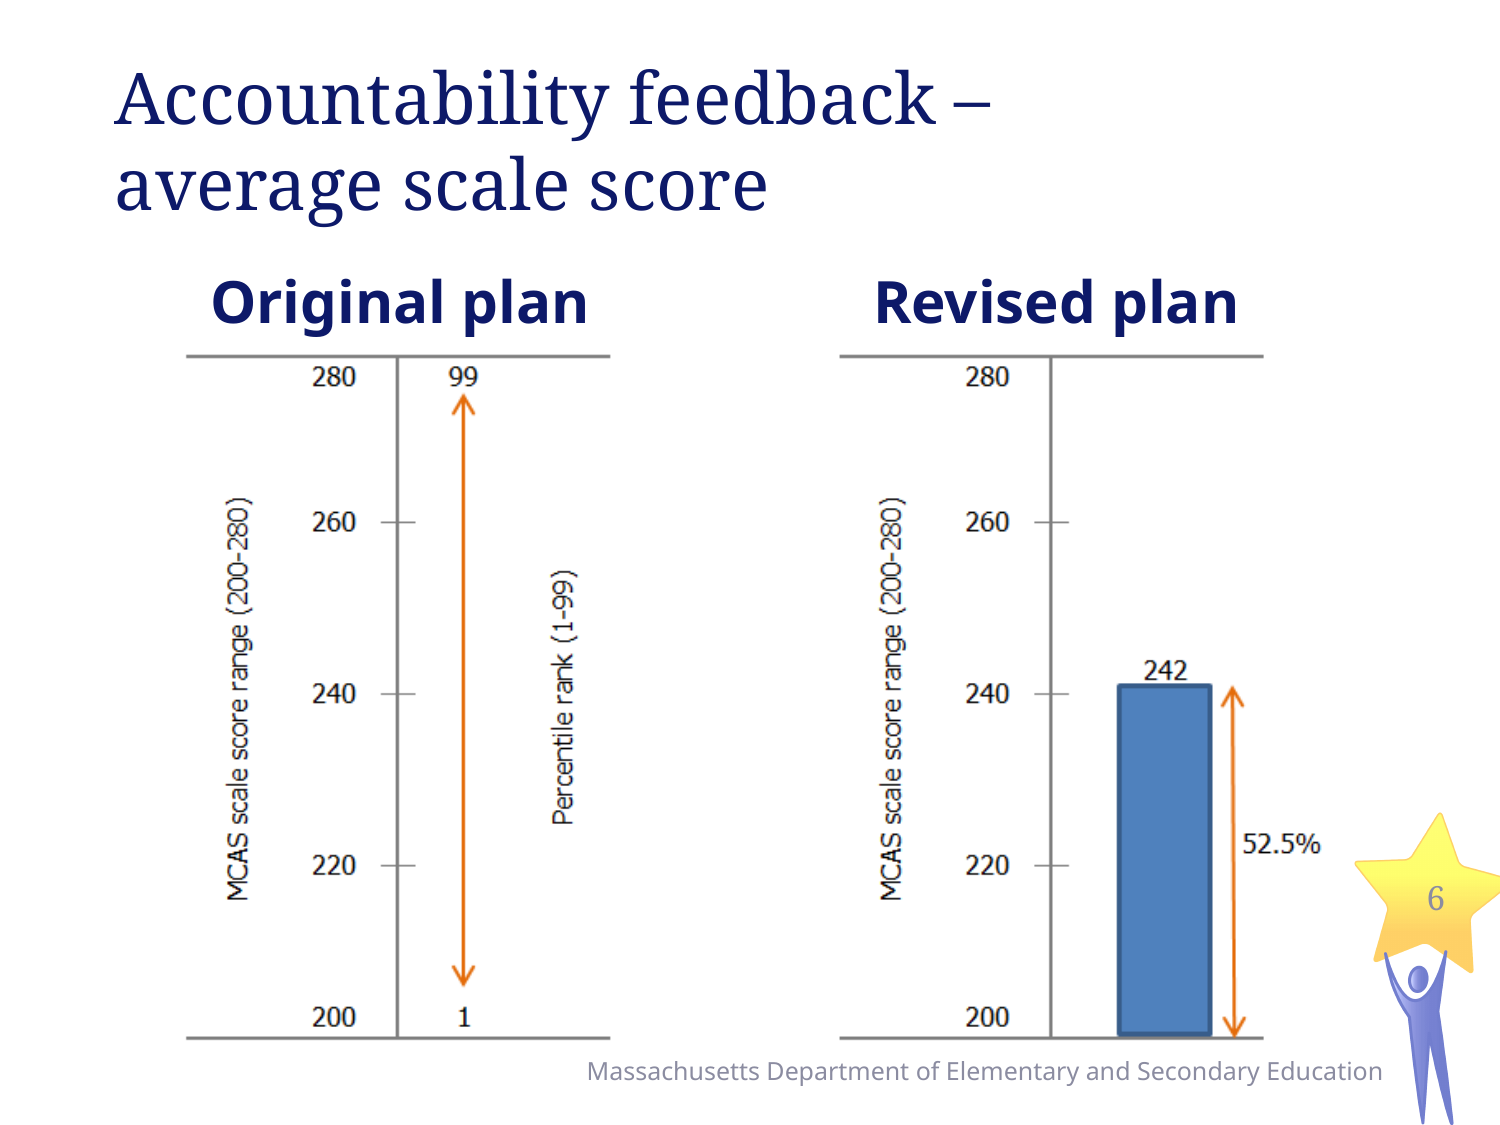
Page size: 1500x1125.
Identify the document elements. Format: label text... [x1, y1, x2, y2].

title Accountability feedback – average scale score [99, 45, 1400, 233]
list Original plan [99, 237, 700, 343]
slide_number 6 [1392, 862, 1480, 938]
picture [170, 337, 1330, 1060]
list Revised plan [750, 237, 1363, 343]
footer Massachusetts Department of Elementary and Secondary Education [512, 1042, 1400, 1103]
